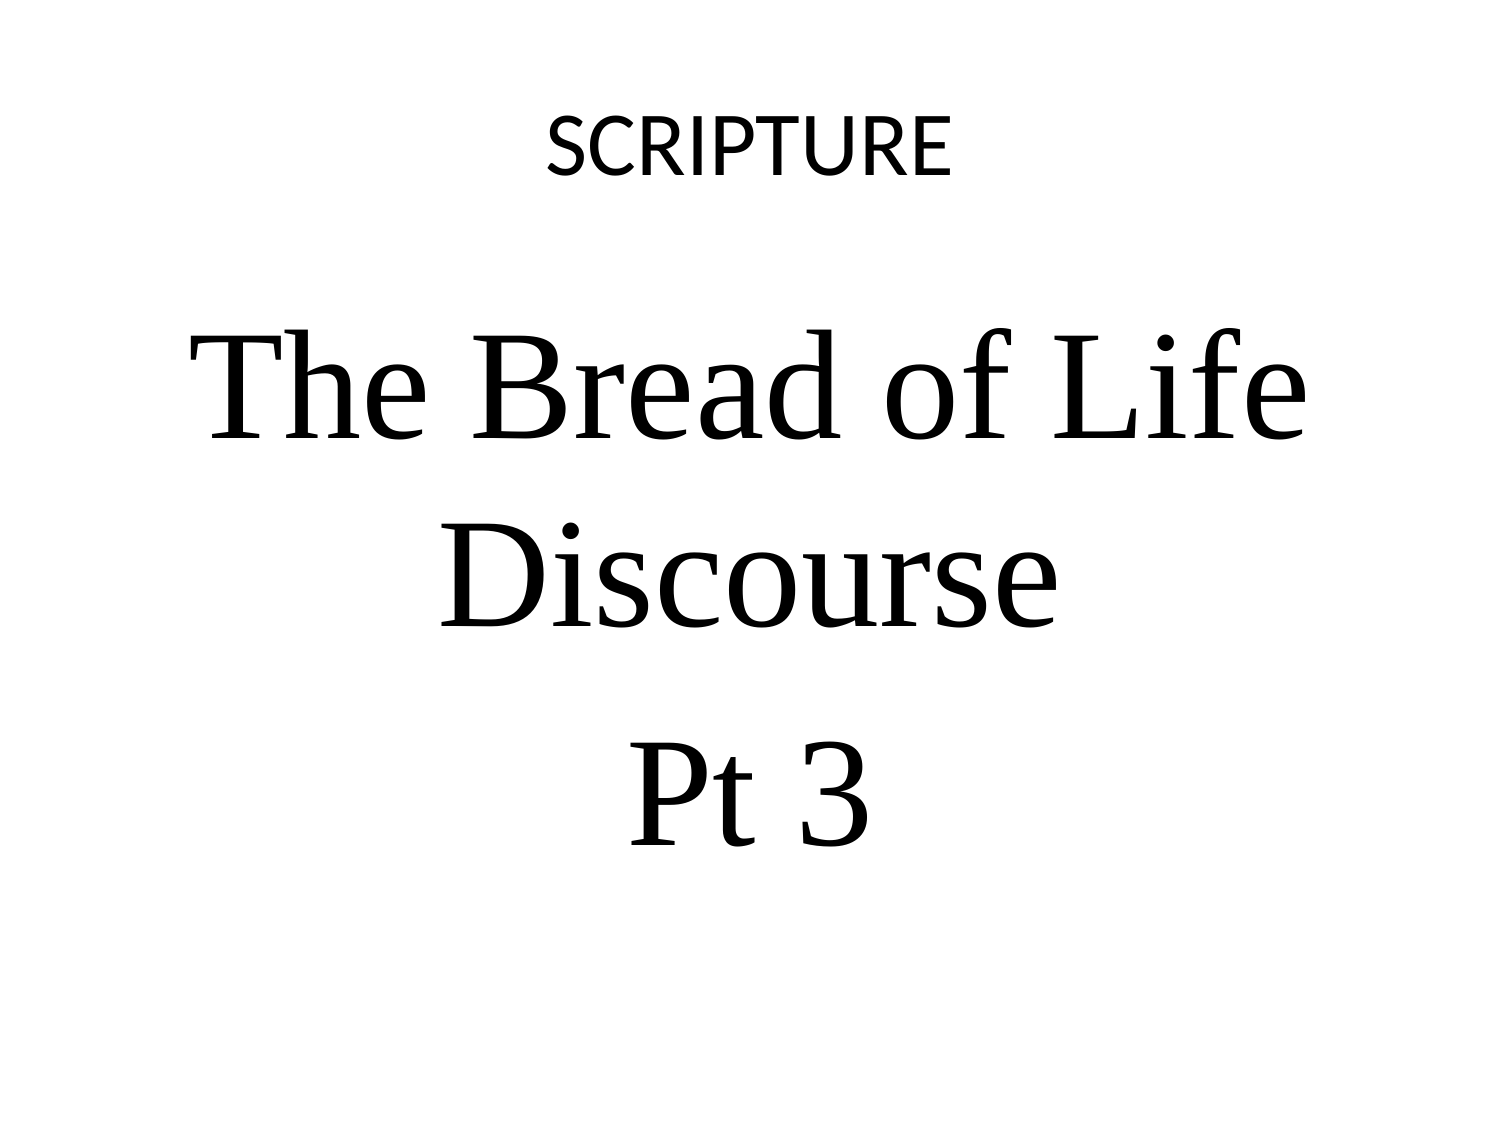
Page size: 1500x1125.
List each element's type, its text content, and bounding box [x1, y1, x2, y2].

list The Bread of Life Discourse Pt 3 [75, 275, 1425, 1018]
title SCRIPTURE [75, 45, 1425, 233]
